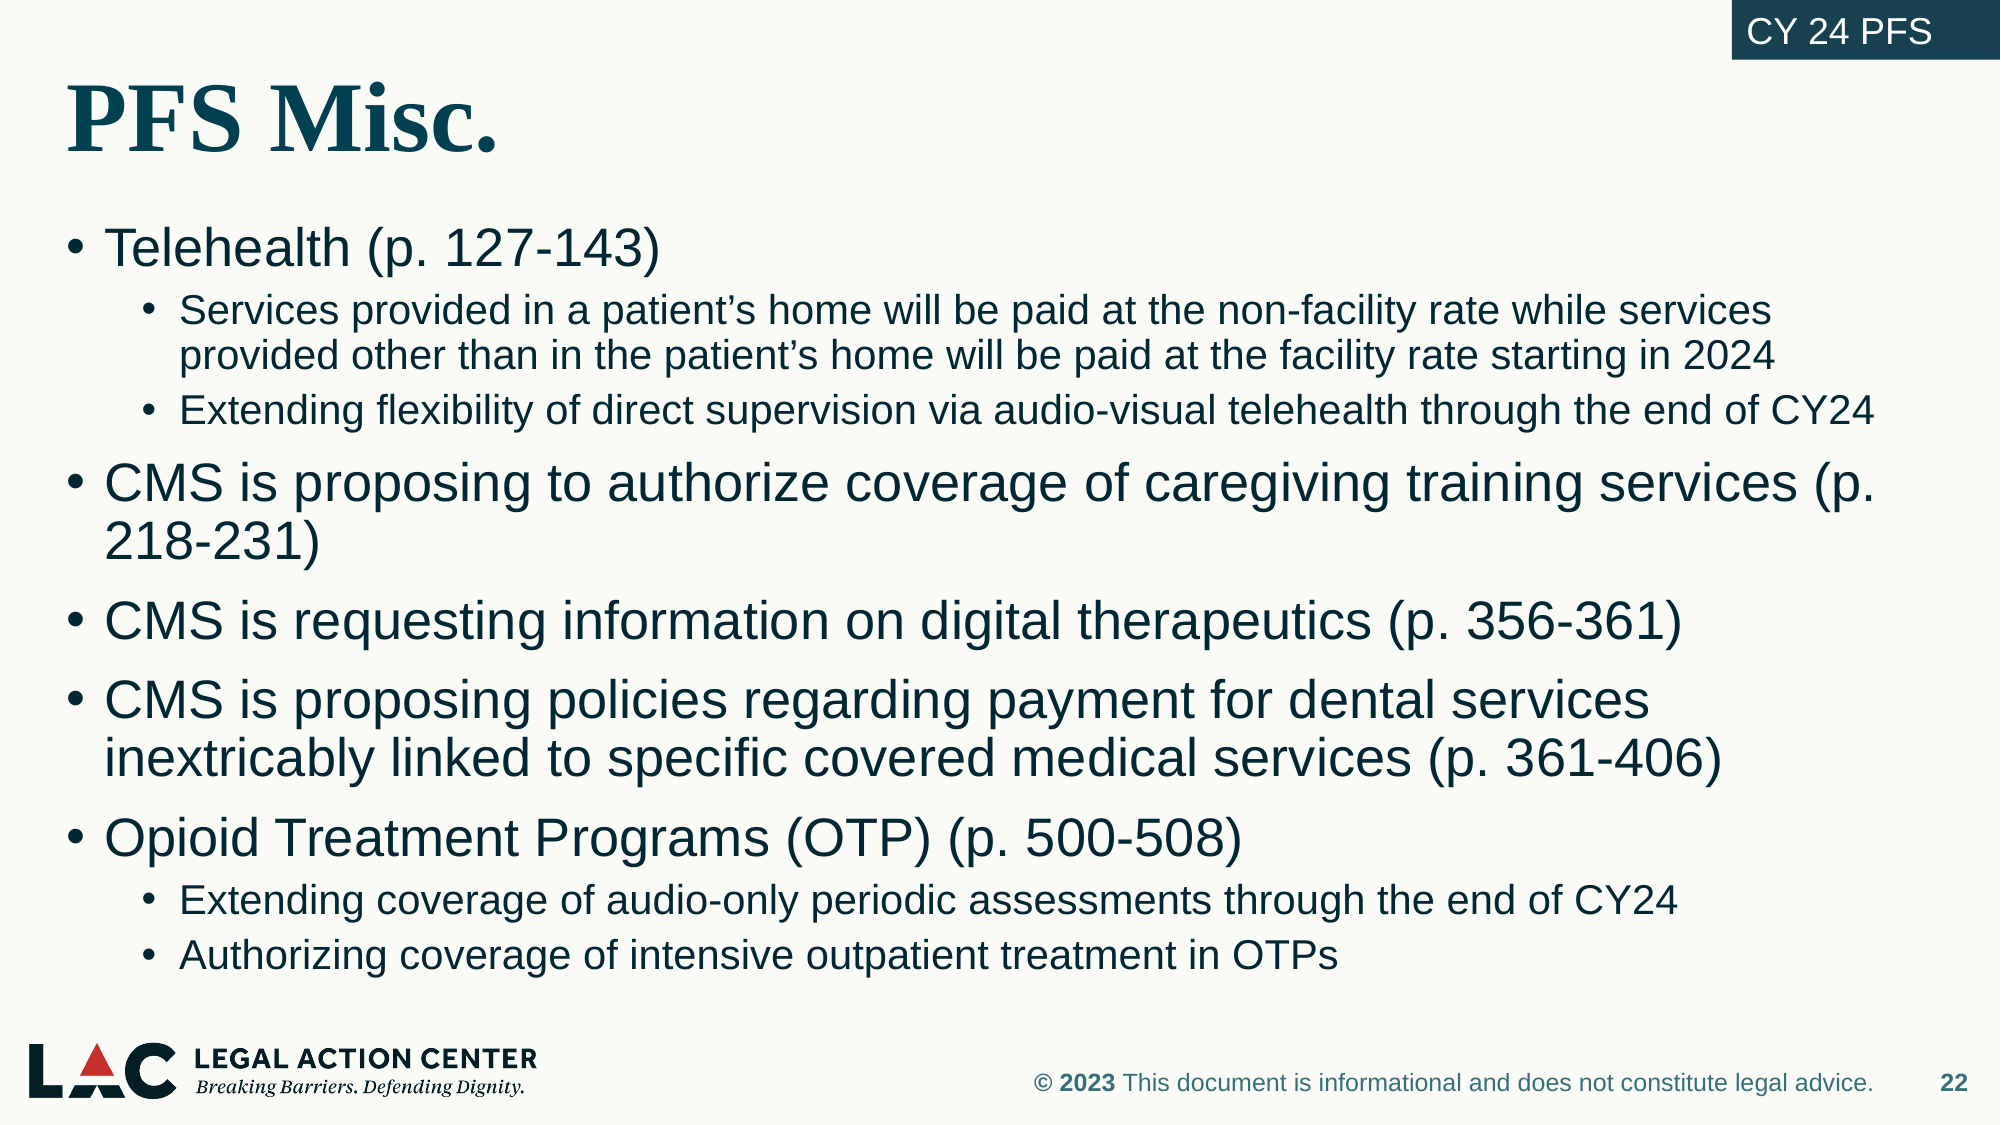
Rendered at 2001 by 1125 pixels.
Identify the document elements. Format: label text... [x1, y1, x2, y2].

text_box CY 24 PFS [1731, 0, 2000, 60]
picture [590, 961, 600, 966]
picture [508, 961, 517, 966]
picture [271, 961, 281, 966]
picture [371, 961, 380, 966]
title PFS Misc. [51, 58, 1949, 212]
picture [214, 961, 223, 966]
picture [427, 961, 437, 966]
picture [531, 961, 541, 966]
list Telehealth (p. 127-143) Services provided in a patient’s home will be paid at the non-facility rate while services provided other than in the patient’s home will be paid at the facility rate starting in 2024 Extending flexibility of direct supervision via audio-visual telehealth through the end of CY24 CMS is proposing to authorize coverage of caregiving training services (p. 218-231) CMS is requesting information on digital therapeutics (p. 356-361) CMS is proposing policies regarding payment for dental services inextricably linked to specific covered medical services (p. 361-406) Opioid Treatment Programs (OTP) (p. 500-508) Extending coverage of audio-only periodic assessments through the end of CY24 Authorizing coverage of intensive outpatient treatment in OTPs [51, 212, 1949, 888]
picture [0, 961, 611, 1125]
